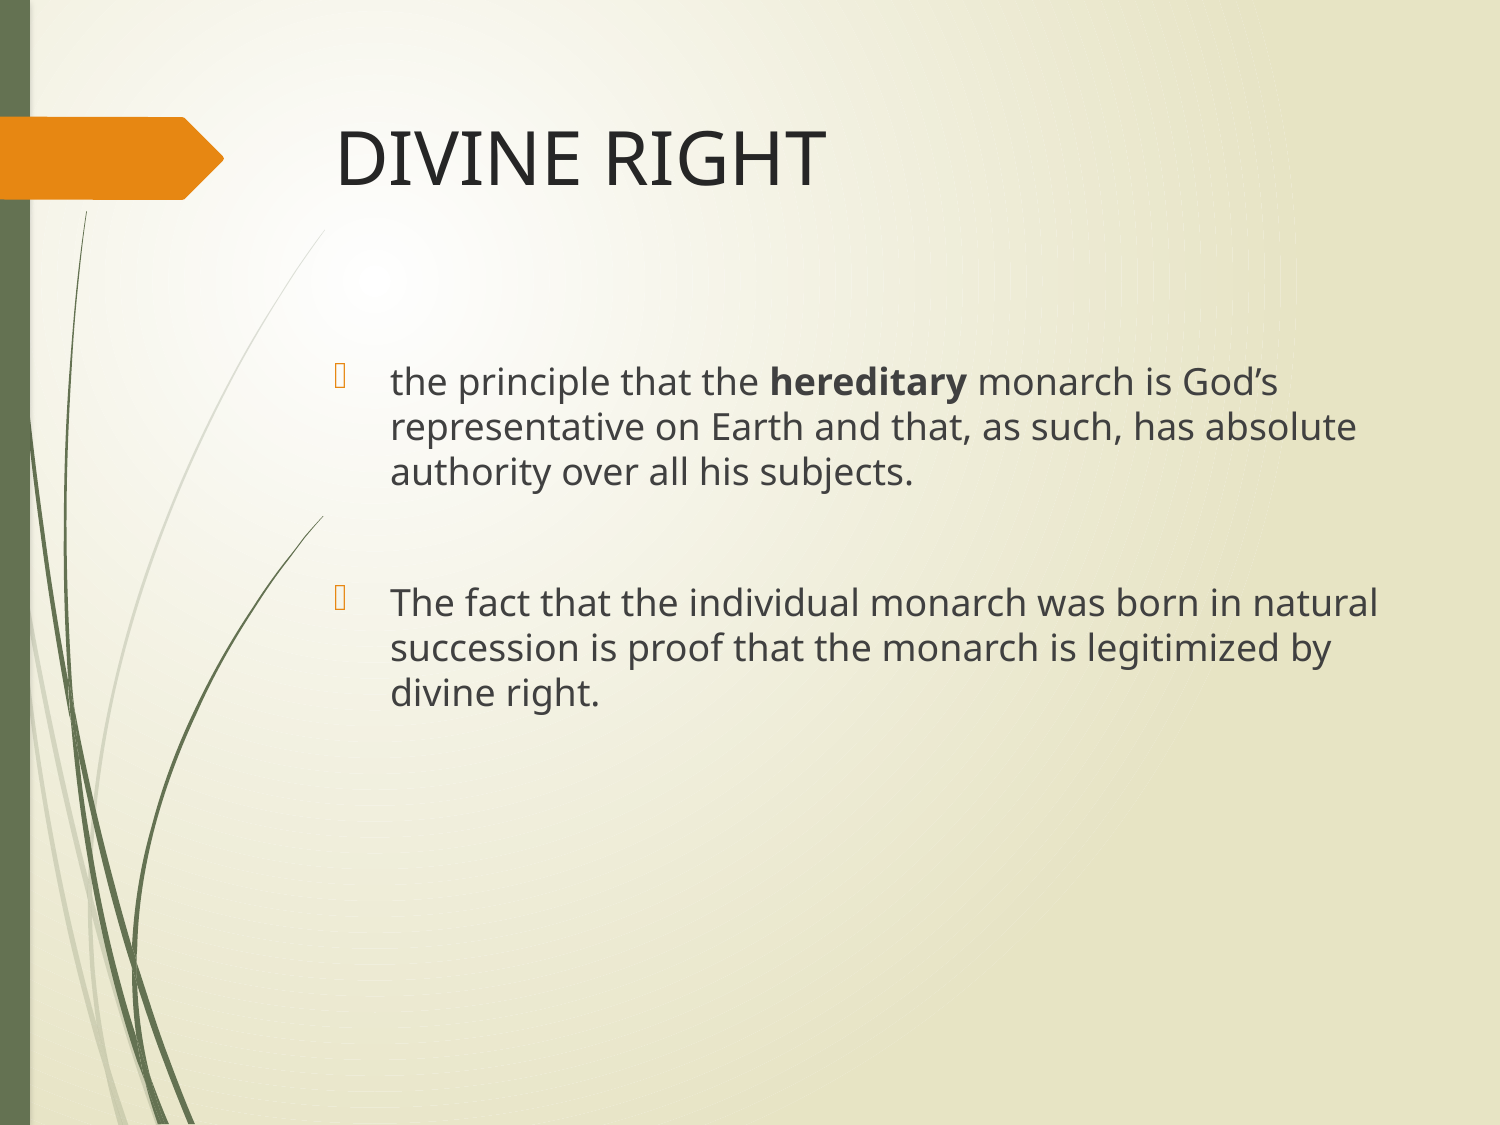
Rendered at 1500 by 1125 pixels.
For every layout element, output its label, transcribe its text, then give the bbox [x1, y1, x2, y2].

title DIVINE RIGHT [319, 102, 1400, 313]
list the principle that the hereditary monarch is God’s representative on Earth and that, as such, has absolute authority over all his subjects. The fact that the individual monarch was born in natural succession is proof that the monarch is legitimized by divine right. [318, 350, 1400, 970]
